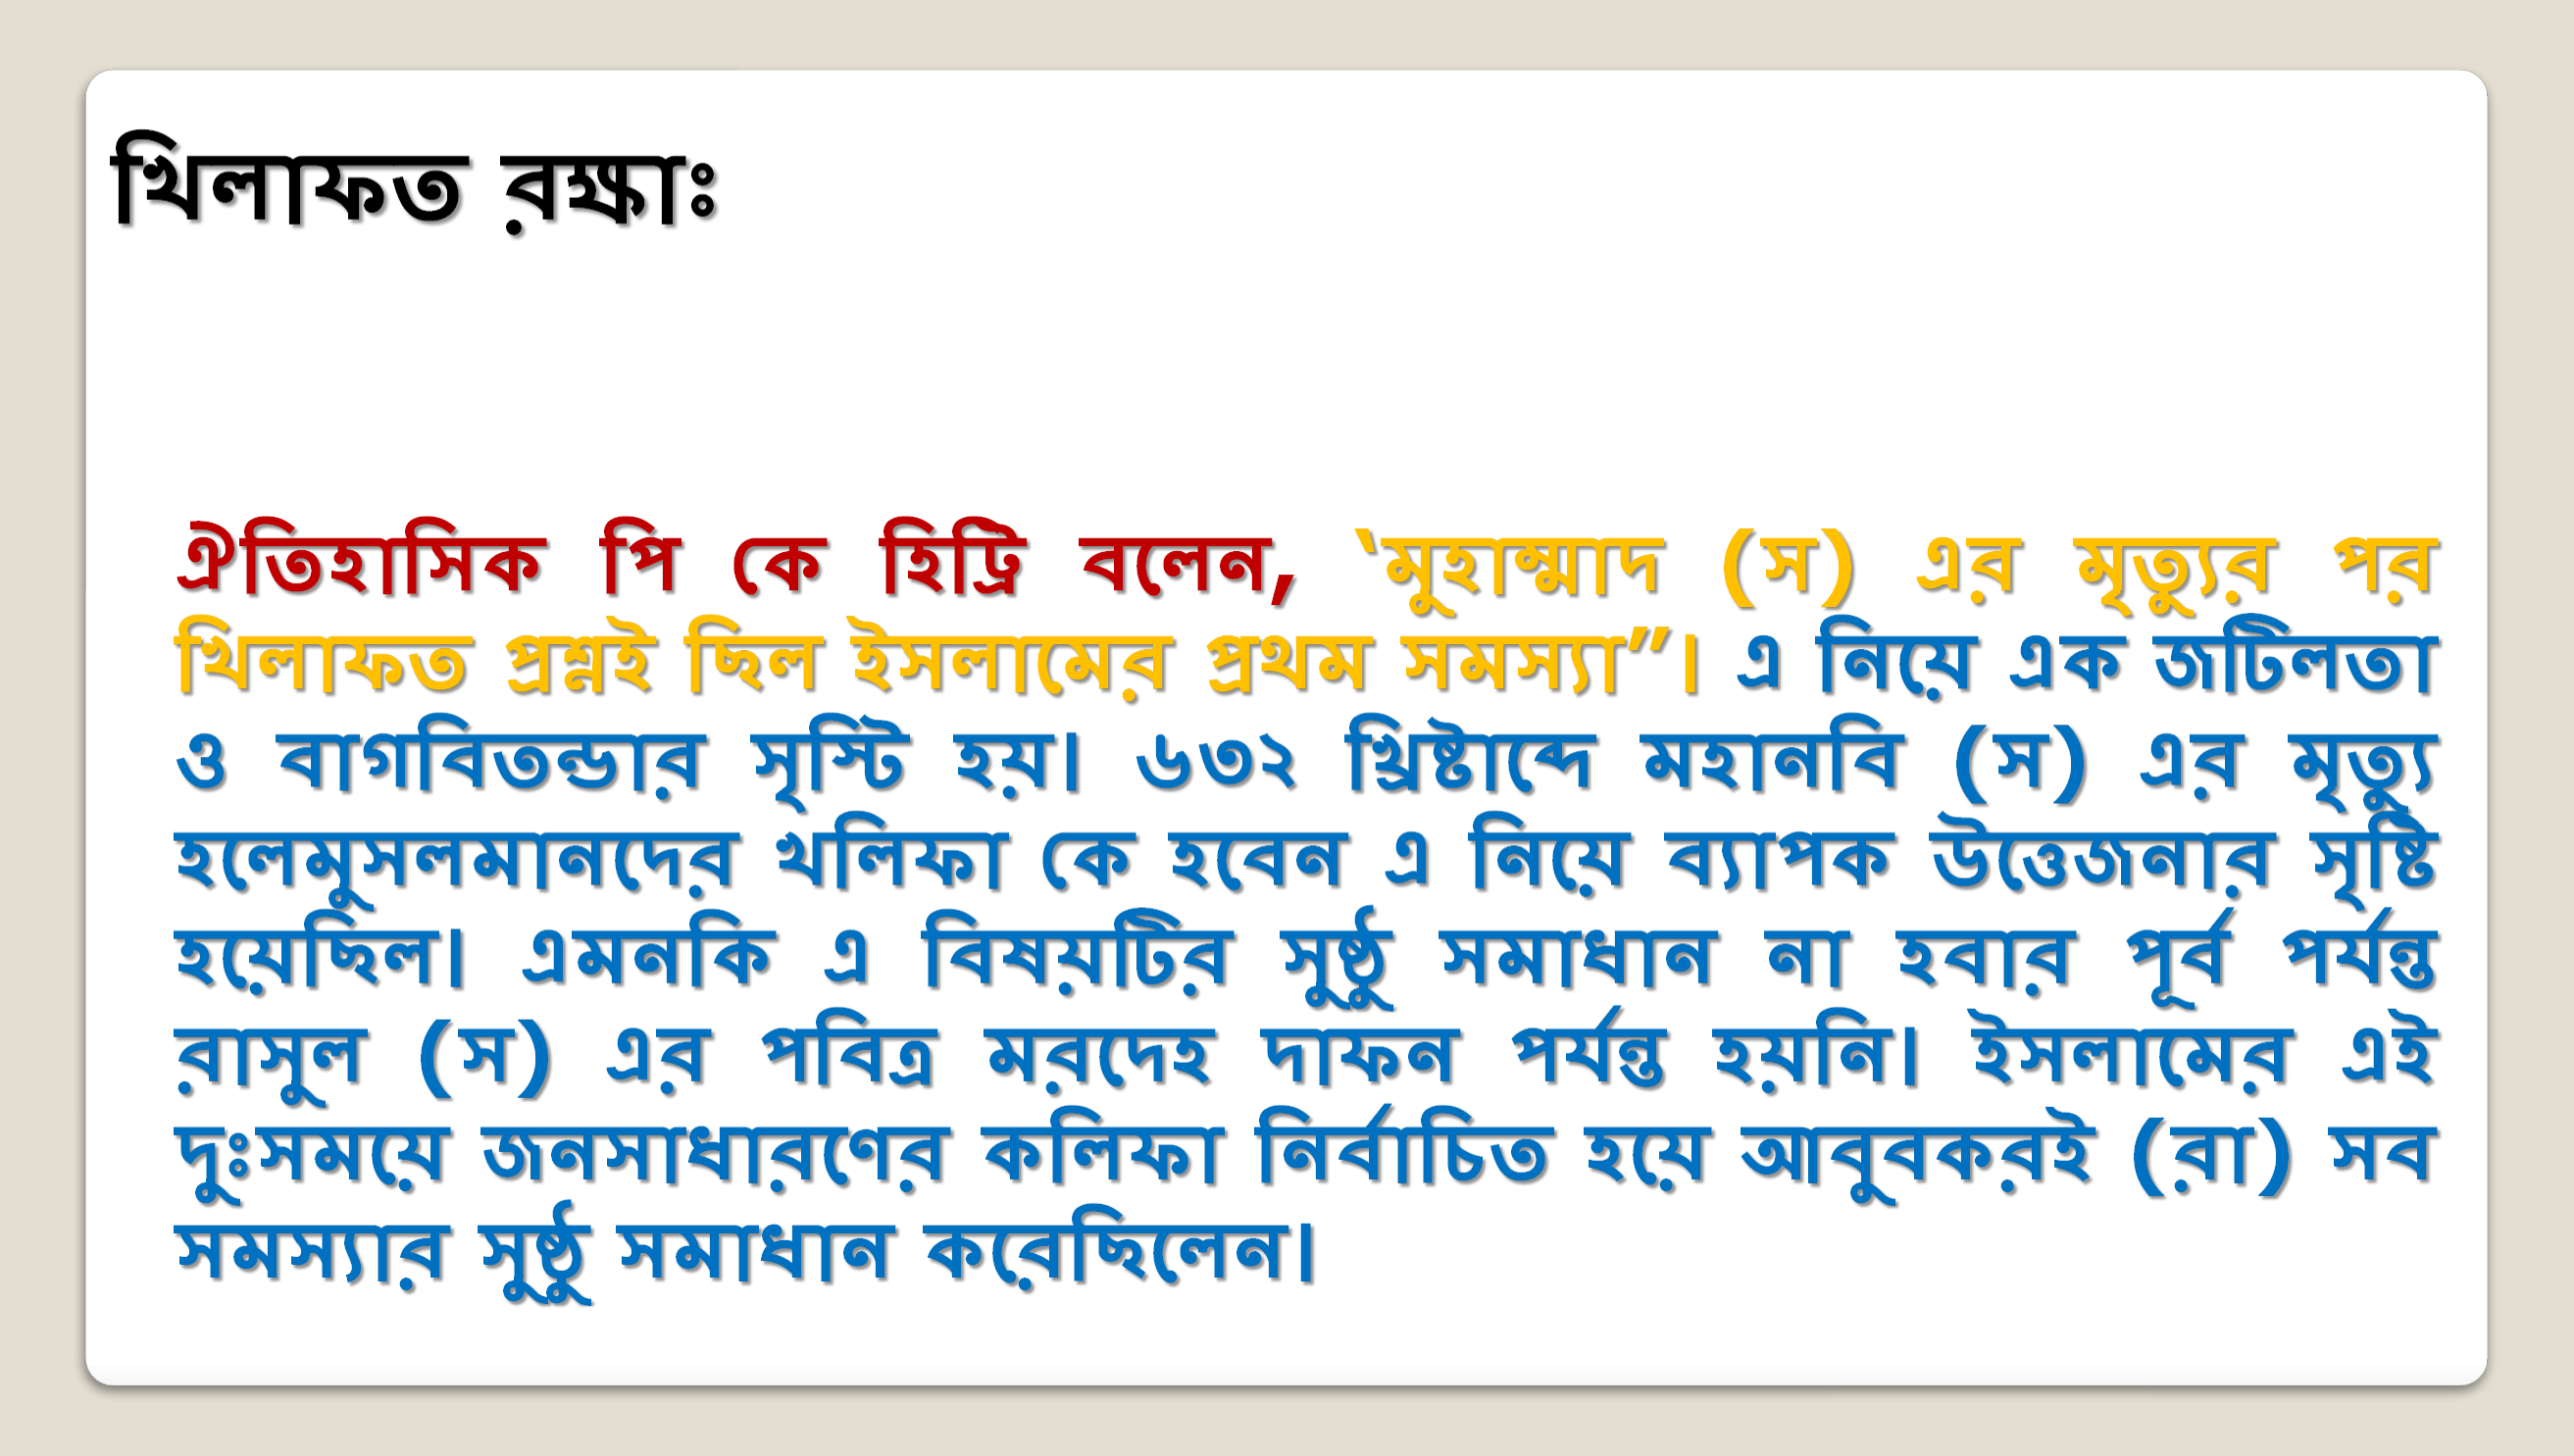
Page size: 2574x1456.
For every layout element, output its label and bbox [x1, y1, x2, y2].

picture [122, 482, 2493, 1319]
picture [48, 102, 791, 260]
